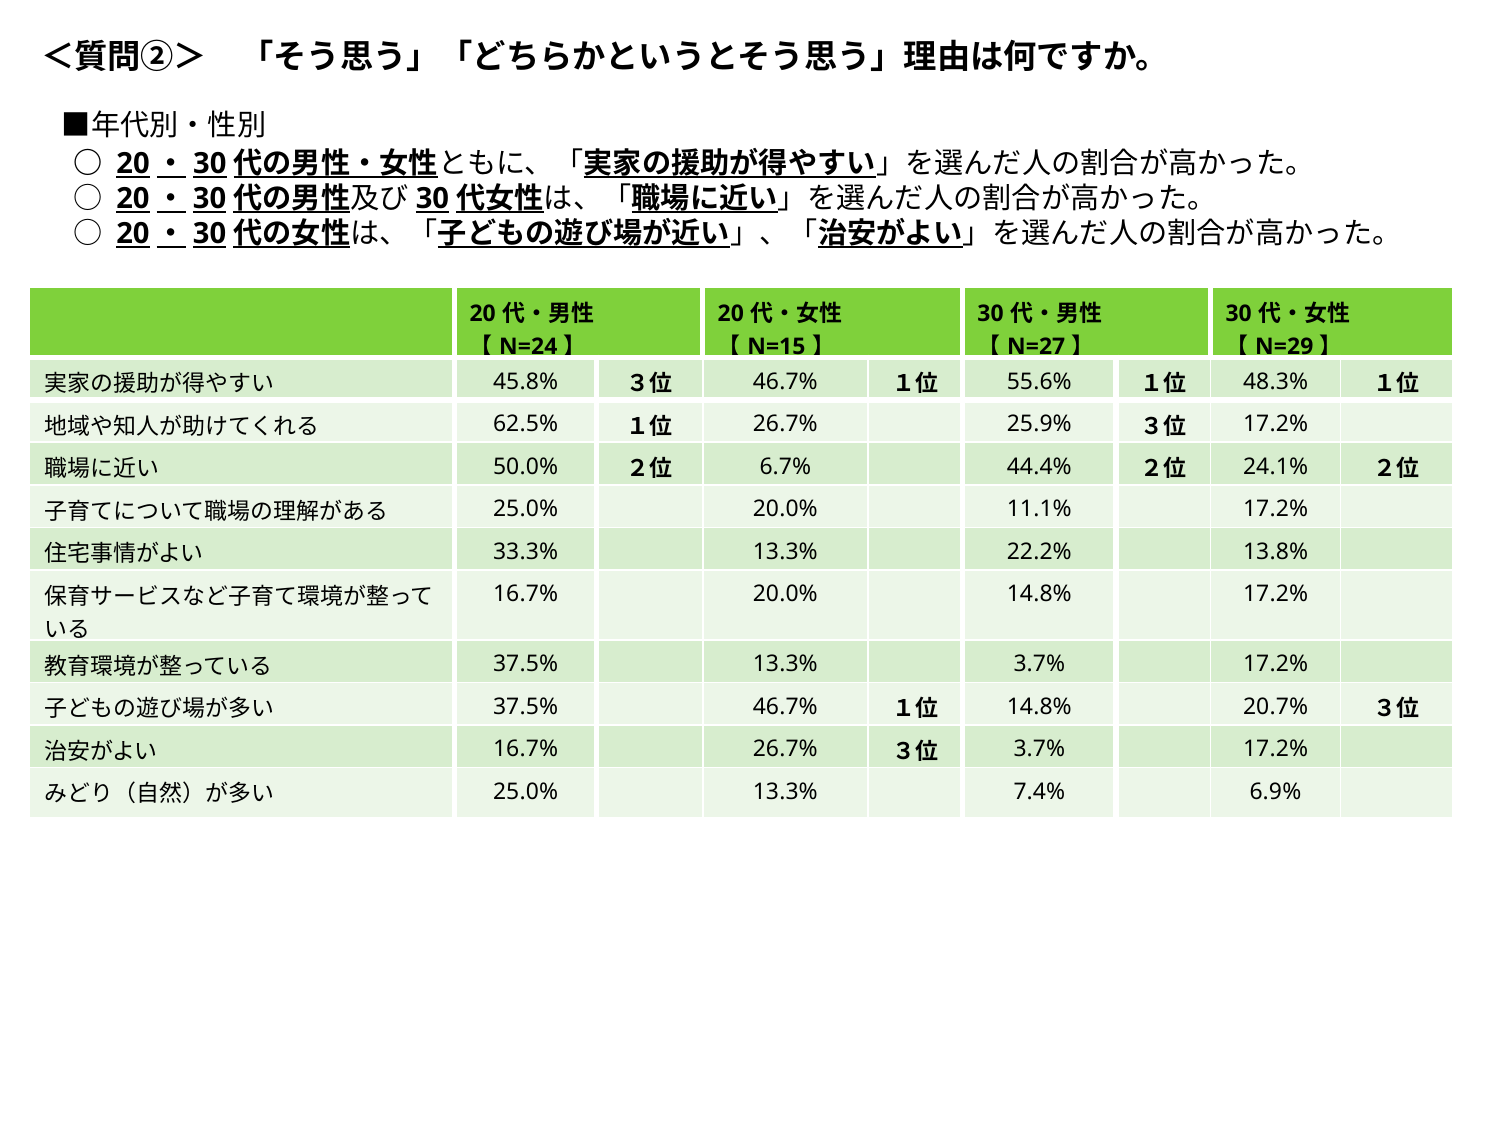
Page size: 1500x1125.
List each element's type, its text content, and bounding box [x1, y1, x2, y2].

table_cell ３位 [1119, 403, 1210, 441]
table_cell 50.0% [457, 443, 594, 484]
table_cell [1119, 528, 1210, 569]
table_cell 22.2% [965, 528, 1113, 569]
table_cell [1119, 683, 1210, 724]
table_cell 17.2% [1211, 486, 1340, 527]
table_cell 62.5% [457, 403, 594, 441]
table_cell [869, 486, 960, 527]
table_cell 26.7% [704, 403, 867, 441]
table_cell ２位 [599, 443, 702, 484]
table_cell 24.1% [1211, 443, 1340, 484]
table_cell 実家の援助が得やすい [30, 360, 452, 397]
table_cell 13.3% [704, 528, 867, 569]
table_cell 14.8% [965, 571, 1113, 639]
table_cell [1341, 641, 1452, 682]
table_cell 13.3% [704, 768, 867, 817]
table_cell [1341, 486, 1452, 527]
table_cell [599, 528, 702, 569]
table_cell １位 [1119, 360, 1210, 397]
table_cell ２位 [1119, 443, 1210, 484]
table_cell 職場に近い [30, 443, 452, 484]
table_cell 20.7% [1211, 683, 1340, 724]
table_cell [869, 768, 960, 817]
table_cell １位 [599, 403, 702, 441]
table_cell [1341, 768, 1452, 817]
table_header 20代・女性【N=15】 [705, 288, 960, 355]
table_cell 20.0% [704, 571, 867, 639]
table_cell 住宅事情がよい [30, 528, 452, 569]
table_cell [1119, 726, 1210, 767]
table_cell 37.5% [457, 683, 594, 724]
table_cell 3.7% [965, 726, 1113, 767]
table_cell [869, 571, 960, 639]
table_cell [599, 768, 702, 817]
table_cell 26.7% [704, 726, 867, 767]
table_cell 33.3% [457, 528, 594, 569]
table_cell 55.6% [965, 360, 1113, 397]
table_header [30, 288, 452, 355]
table_cell 17.2% [1211, 641, 1340, 682]
table_cell 45.8% [457, 360, 594, 397]
table_cell 17.2% [1211, 403, 1340, 441]
table_cell 44.4% [965, 443, 1113, 484]
text_box ＜質問②＞ 「そう思う」「どちらかというとそう思う」理由は何ですか。 [26, 27, 1415, 83]
table_header 30代・男性【N=27】 [965, 288, 1208, 355]
table_cell 17.2% [1211, 726, 1340, 767]
table_cell 16.7% [457, 571, 594, 639]
table_cell １位 [869, 360, 960, 397]
table_cell 25.9% [965, 403, 1113, 441]
table_cell 17.2% [1211, 571, 1340, 639]
table_cell ２位 [1341, 443, 1452, 484]
table_cell [599, 571, 702, 639]
table_cell [1119, 641, 1210, 682]
table_cell みどり（自然）が多い [30, 768, 452, 817]
table_cell 7.4% [965, 768, 1113, 817]
table_cell 6.7% [704, 443, 867, 484]
table_cell ３位 [869, 726, 960, 767]
table_cell １位 [869, 683, 960, 724]
table_cell 教育環境が整っている [30, 641, 452, 682]
table_cell [869, 443, 960, 484]
table_cell 治安がよい [30, 726, 452, 767]
table_cell 3.7% [965, 641, 1113, 682]
table_cell 37.5% [457, 641, 594, 682]
table_header 30代・女性【N=29】 [1213, 288, 1452, 355]
table_cell ３位 [599, 360, 702, 397]
table_cell [1341, 403, 1452, 441]
table_cell [1119, 486, 1210, 527]
table_cell [599, 641, 702, 682]
table_cell 地域や知人が助けてくれる [30, 403, 452, 441]
table_header 20代・男性【N=24】 [457, 288, 700, 355]
table_cell 46.7% [704, 360, 867, 397]
table_cell １位 [1341, 360, 1452, 397]
table_cell 48.3% [1211, 360, 1340, 397]
table_cell [869, 641, 960, 682]
table_cell [1341, 571, 1452, 639]
table_cell [599, 486, 702, 527]
text_box ○ 20・30代の男性・女性ともに、「実家の援助が得やすい」を選んだ人の割合が高かった。 ○ 20・30代の男性及び30代女性は、「職場に近い」を選んだ人の割合が高かった。 ○ 20・30代の女性は、「子どもの遊び場が近い」、「治安がよい」を選んだ人の割合が高かった。 [29, 137, 1459, 257]
table_cell 11.1% [965, 486, 1113, 527]
table_cell [869, 528, 960, 569]
table_cell 16.7% [457, 726, 594, 767]
table_cell [1341, 726, 1452, 767]
table_cell [599, 683, 702, 724]
table_cell 子育てについて職場の理解がある [30, 486, 452, 527]
table_cell [599, 726, 702, 767]
text_box ■年代別・性別 [17, 98, 1471, 149]
table_cell 25.0% [457, 486, 594, 527]
table_cell 13.3% [704, 641, 867, 682]
table_cell [1341, 528, 1452, 569]
table_cell 保育サービスなど子育て環境が整っている [30, 571, 452, 639]
table_cell 14.8% [965, 683, 1113, 724]
table_cell 20.0% [704, 486, 867, 527]
table_cell [1119, 768, 1210, 817]
table_cell 13.8% [1211, 528, 1340, 569]
table_cell 46.7% [704, 683, 867, 724]
table_cell 25.0% [457, 768, 594, 817]
table_cell ３位 [1341, 683, 1452, 724]
table_cell 6.9% [1211, 768, 1340, 817]
table_cell 子どもの遊び場が多い [30, 683, 452, 724]
table_cell [1119, 571, 1210, 639]
table_cell [869, 403, 960, 441]
